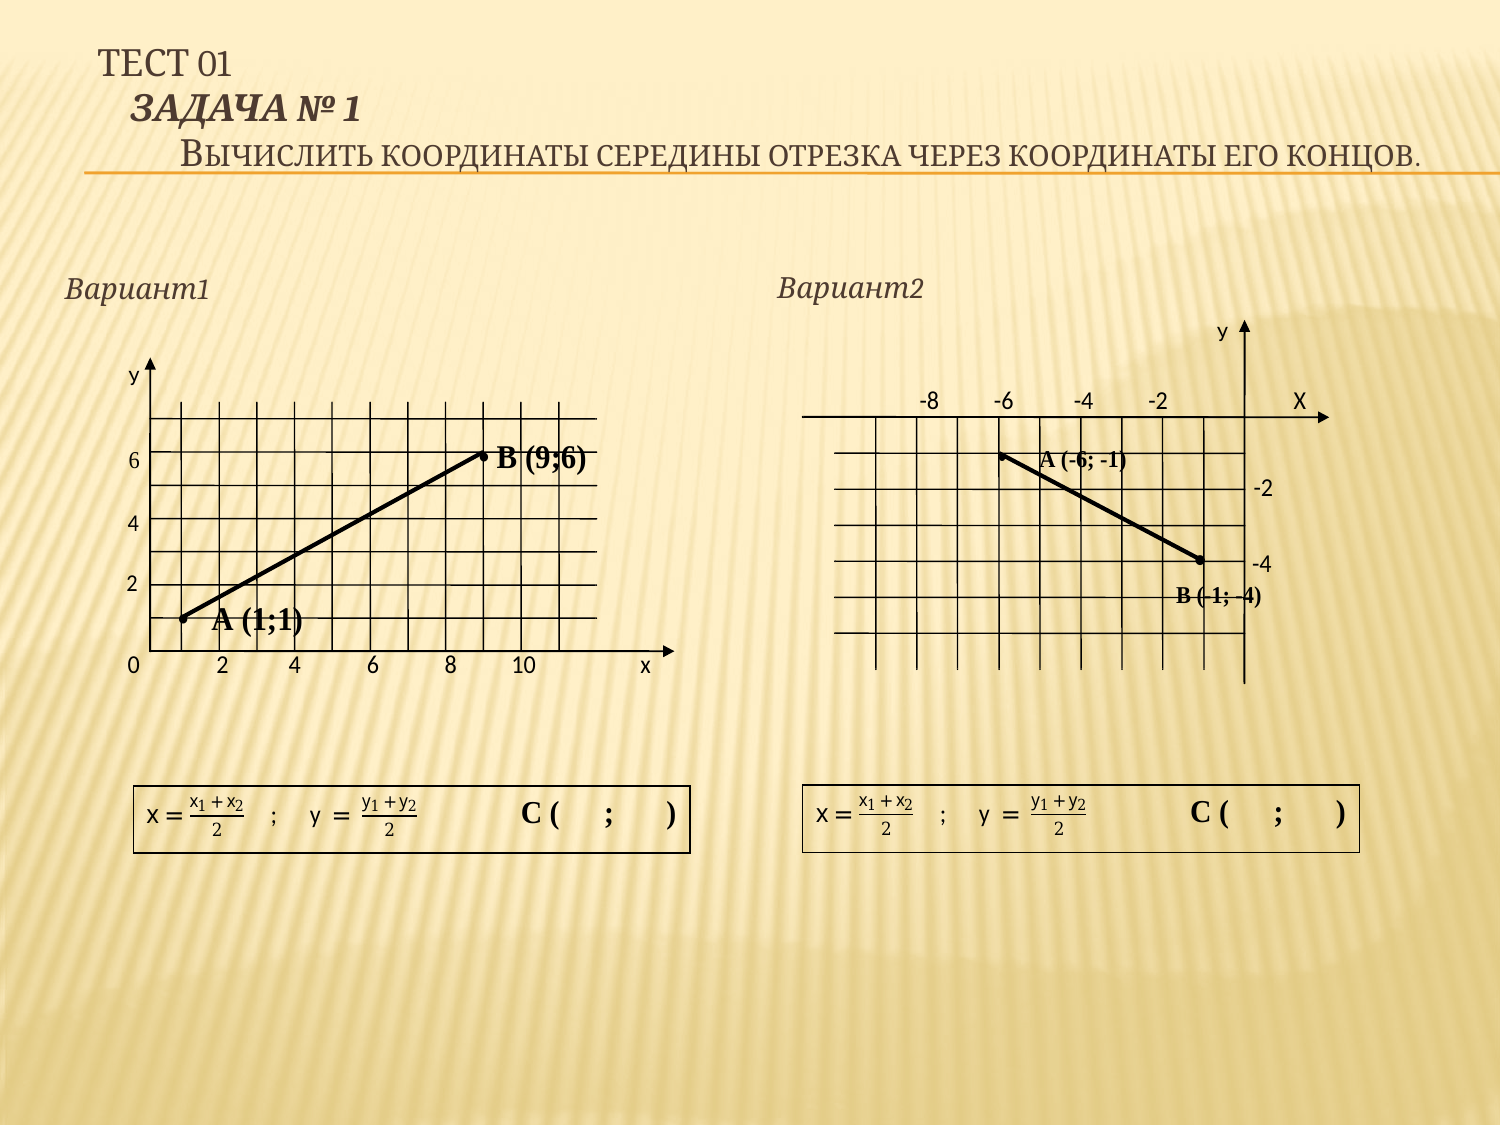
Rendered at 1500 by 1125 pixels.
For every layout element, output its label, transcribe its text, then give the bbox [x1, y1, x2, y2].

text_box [99, 89, 1458, 990]
list Вариант1 [50, 262, 738, 1038]
list Вариант2 [762, 262, 1475, 1038]
title Тест 01 Задача № 1 вычислить координаты середины отрезка через координаты его концов. [49, 23, 1475, 235]
